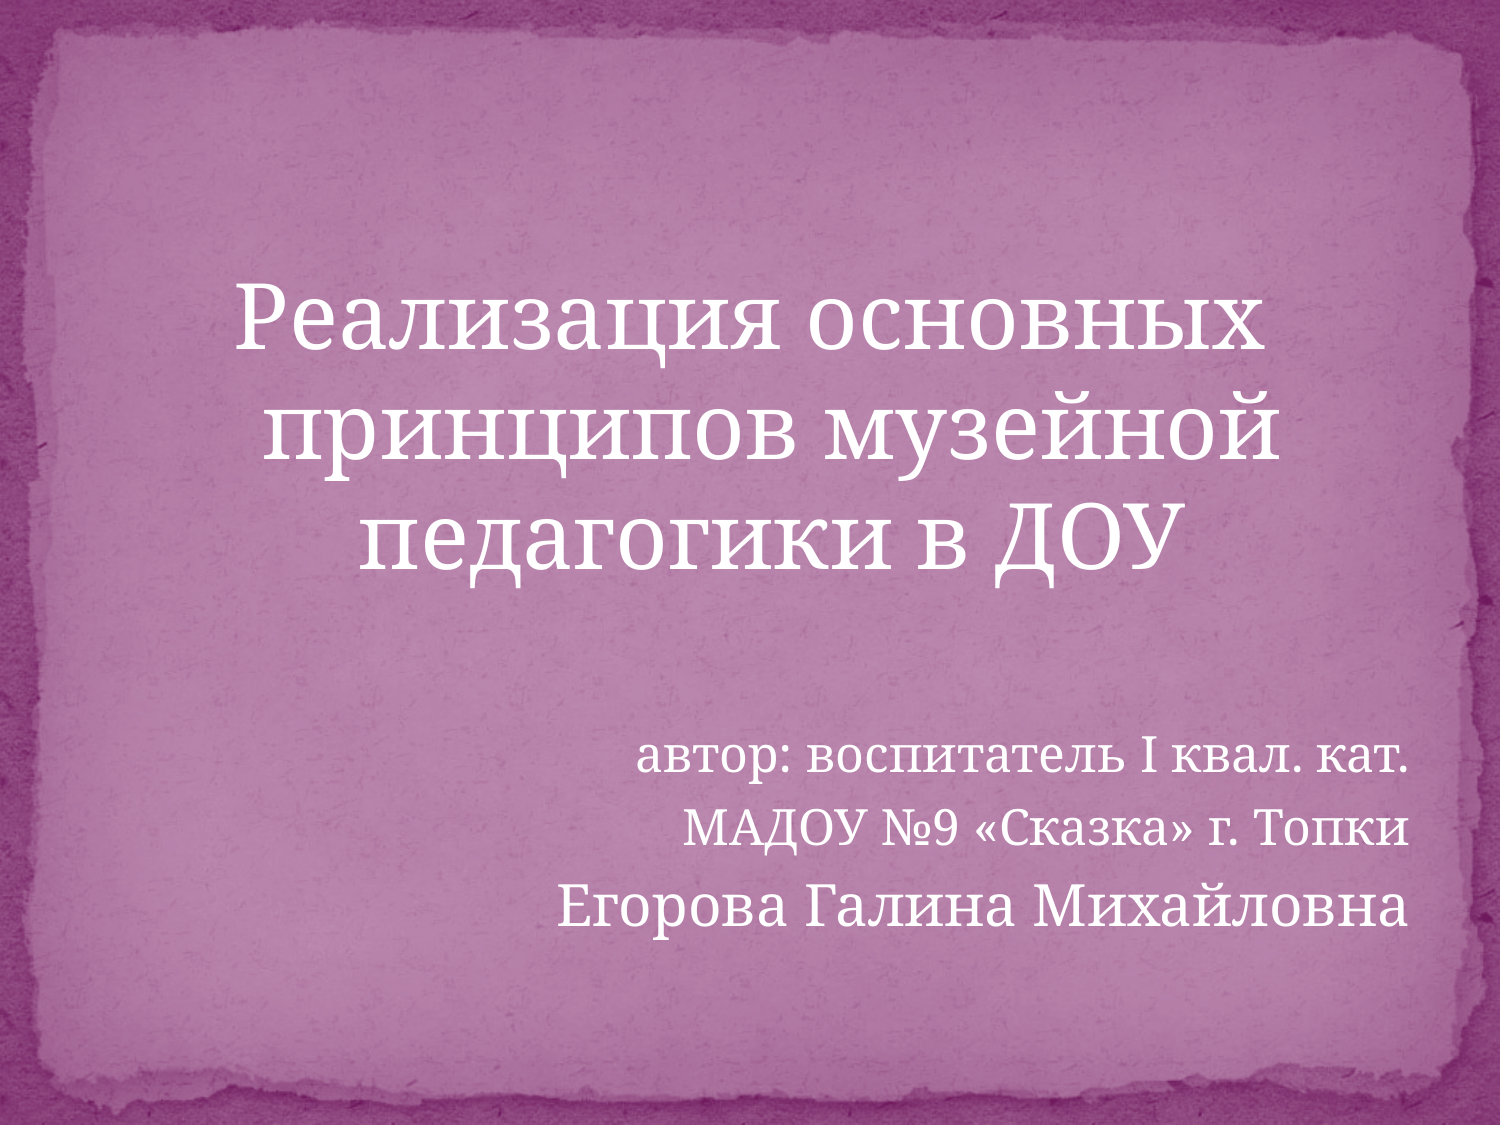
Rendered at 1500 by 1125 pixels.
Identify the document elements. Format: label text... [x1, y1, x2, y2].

list Реализация основных принципов музейной педагогики в ДОУ автор: воспитатель I квал. кат. МАДОУ №9 «Сказка» г. Топки Егорова Галина Михайловна [75, 249, 1425, 1000]
